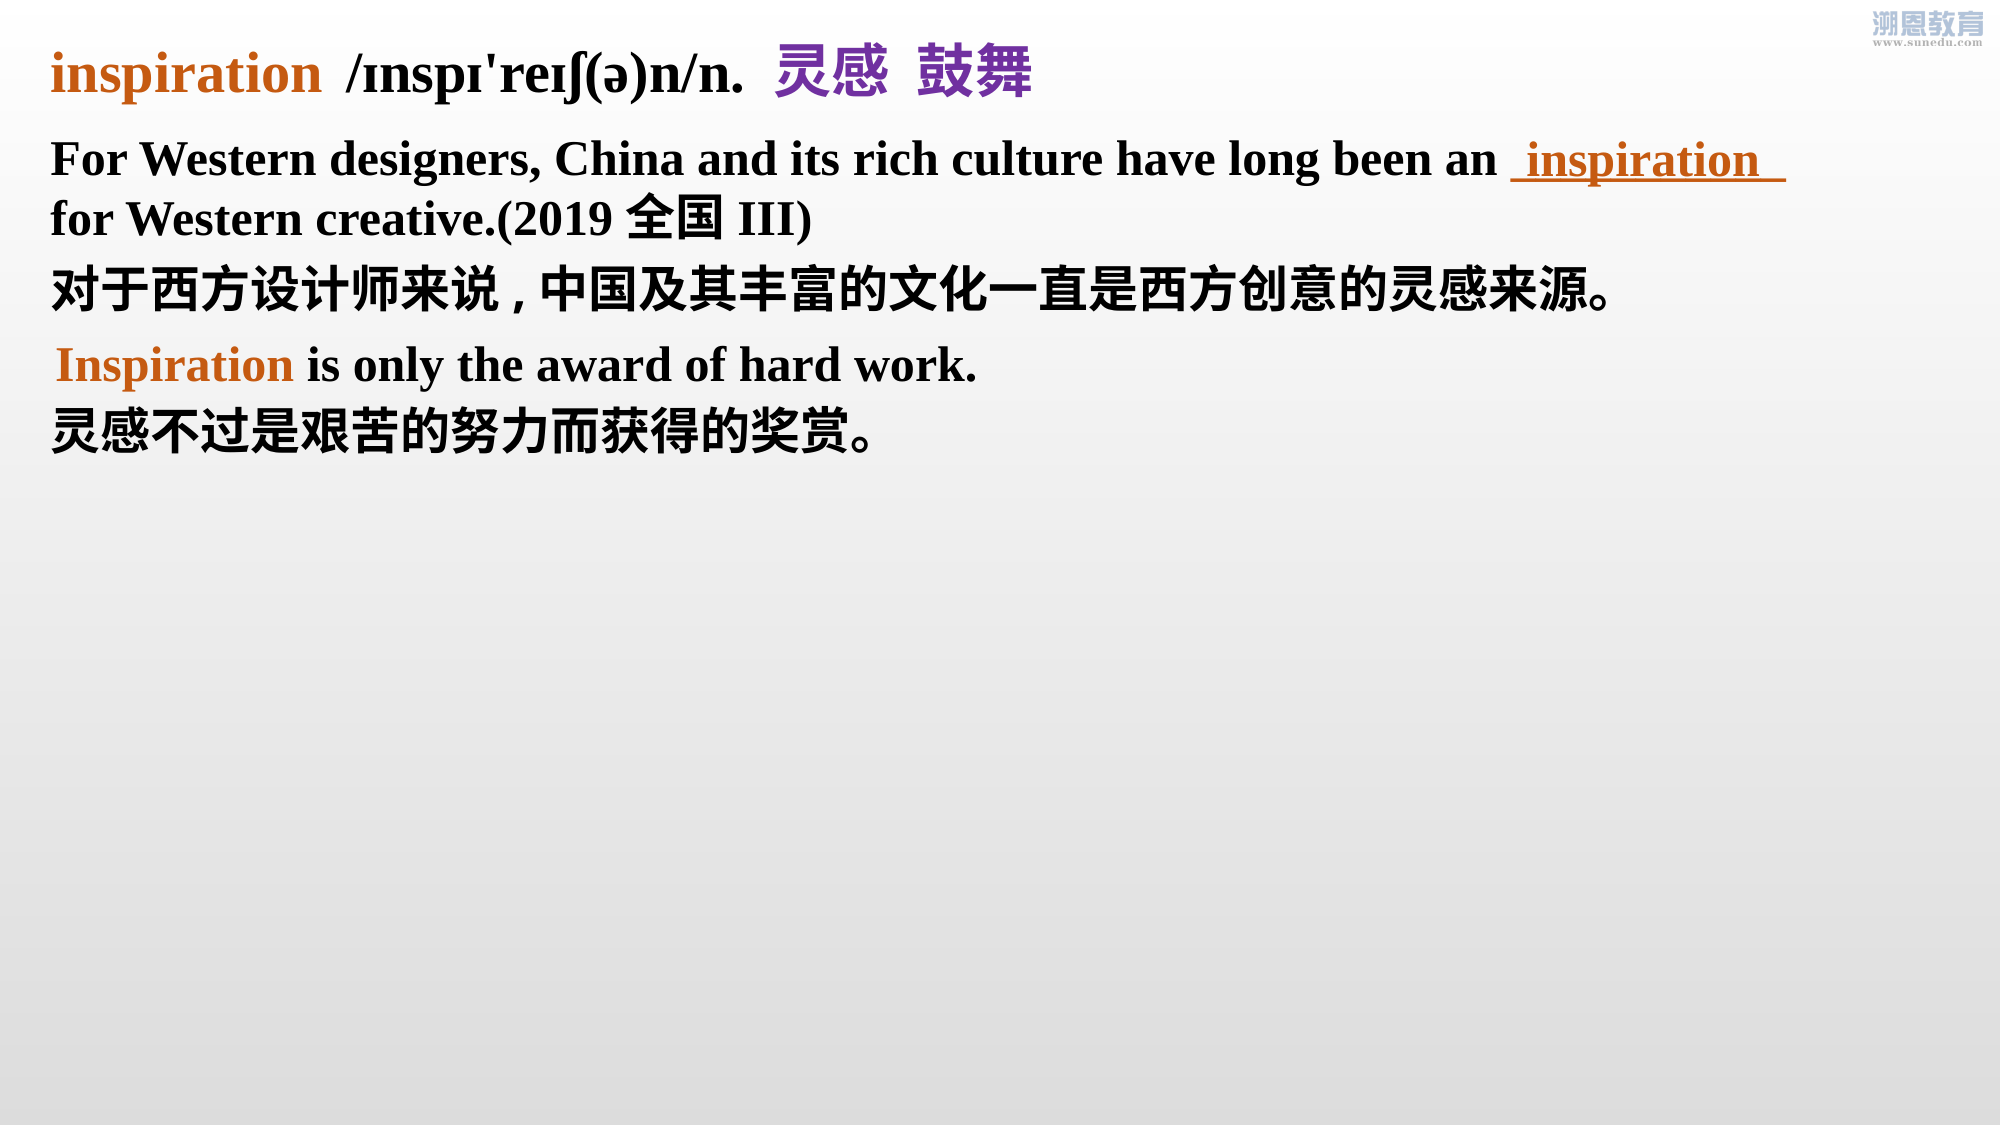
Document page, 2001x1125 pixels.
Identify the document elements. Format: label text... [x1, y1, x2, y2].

text_box inspiration [35, 26, 317, 112]
picture [1872, 10, 1983, 46]
text_box /ɪnspɪ'reɪʃ(ə)n/n. 灵感 鼓舞 [317, 26, 1210, 112]
text_box 对于西方设计师来说,中国及其丰富的文化一直是西方创意的灵感来源。 [35, 249, 1741, 325]
text_box 灵感不过是艰苦的努力而获得的奖赏。 [35, 392, 1036, 467]
text_box inspiration [1511, 119, 1776, 195]
text_box For Western designers, China and its rich culture have long been an ___________ for Western creative.(2019全国III) [35, 118, 1872, 253]
text_box Inspiration is only the award of hard work. [40, 324, 1006, 400]
